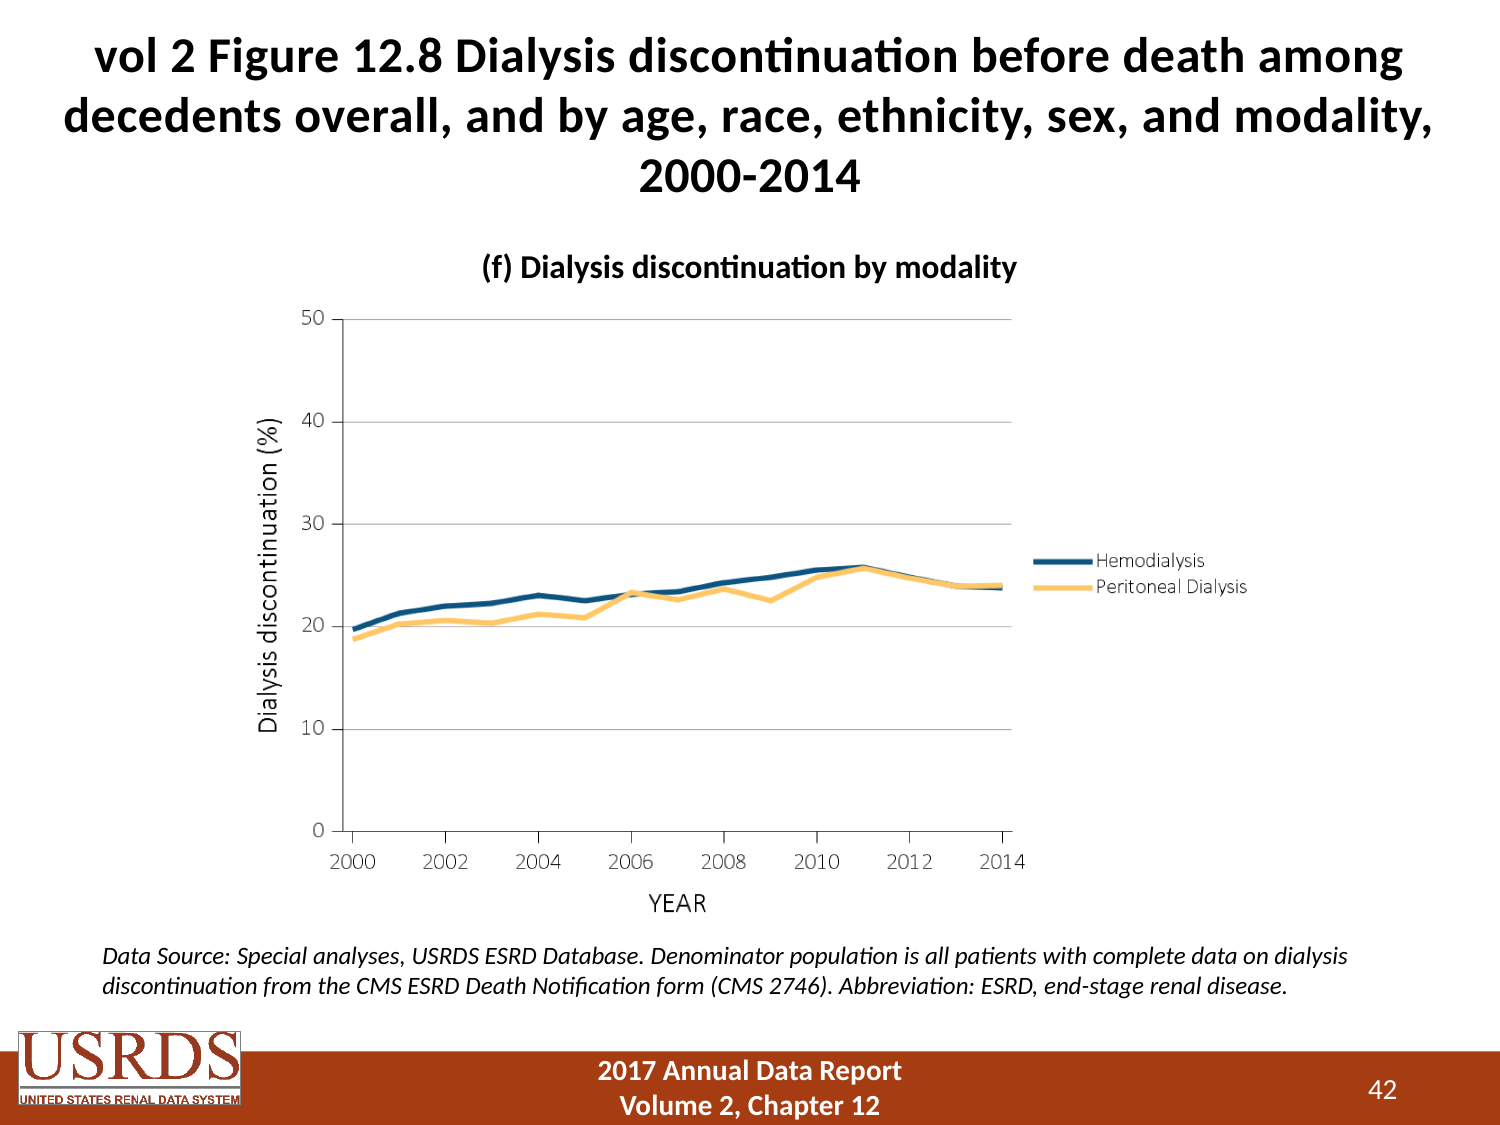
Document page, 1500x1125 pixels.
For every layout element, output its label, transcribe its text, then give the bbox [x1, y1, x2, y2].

text_box (f) Dialysis discontinuation by modality [466, 237, 1034, 293]
slide_number 42 [1262, 1062, 1413, 1108]
text_box Data Source: Special analyses, USRDS ESRD Database. Denominator population is all patients with complete data on dialysis discontinuation from the CMS ESRD Death Notification form (CMS 2746). Abbreviation: ESRD, end-stage renal disease. [87, 932, 1413, 1007]
picture [19, 1032, 240, 1104]
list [243, 298, 1257, 933]
title vol 2 Figure 12.8 Dialysis discontinuation before death among decedents overall, and by age, race, ethnicity, sex, and modality, 2000-2014 [0, 14, 1500, 203]
